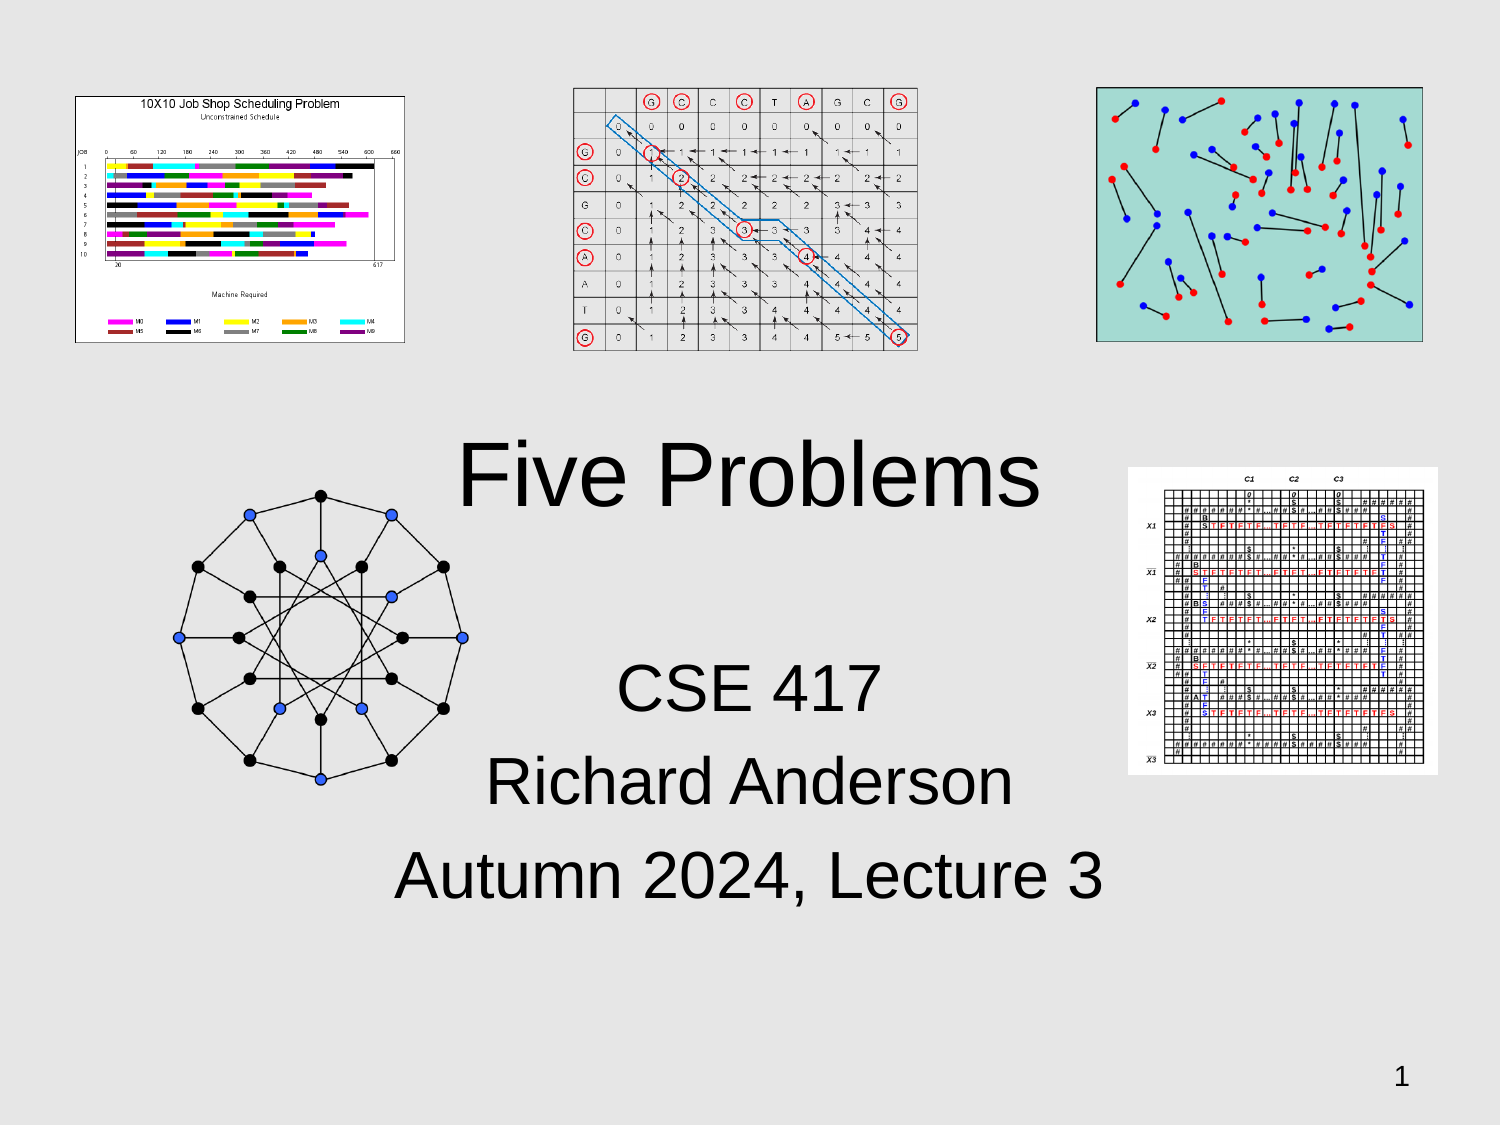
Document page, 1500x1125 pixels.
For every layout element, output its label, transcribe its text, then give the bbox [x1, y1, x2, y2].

picture [170, 487, 471, 788]
picture [1128, 467, 1438, 776]
picture [75, 96, 405, 343]
slide_number 1 [1249, 1049, 1426, 1103]
picture [1096, 86, 1424, 343]
title Five Problems [112, 349, 1388, 591]
picture [573, 87, 918, 351]
subtitle CSE 417 Richard Anderson Autumn 2024, Lecture 3 [225, 637, 1275, 925]
